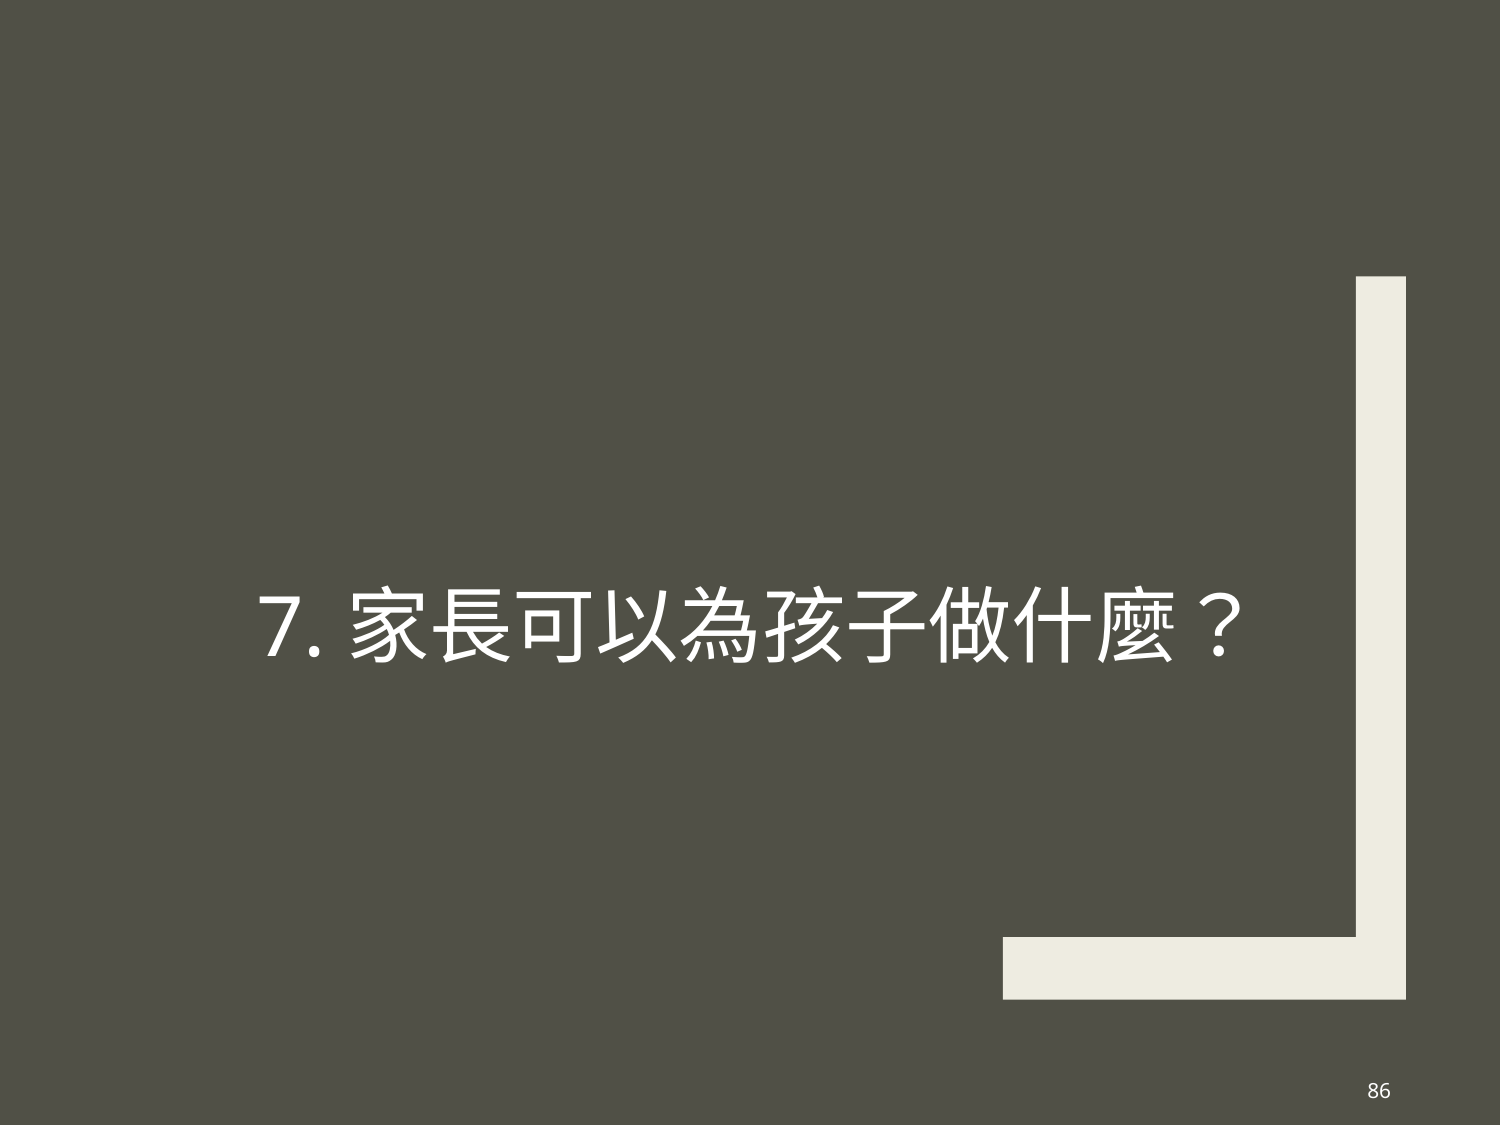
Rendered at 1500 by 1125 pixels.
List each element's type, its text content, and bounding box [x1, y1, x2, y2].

slide_number 86 [1209, 1058, 1406, 1125]
title 7.家長可以為孩子做什麼？ [94, 213, 1277, 682]
